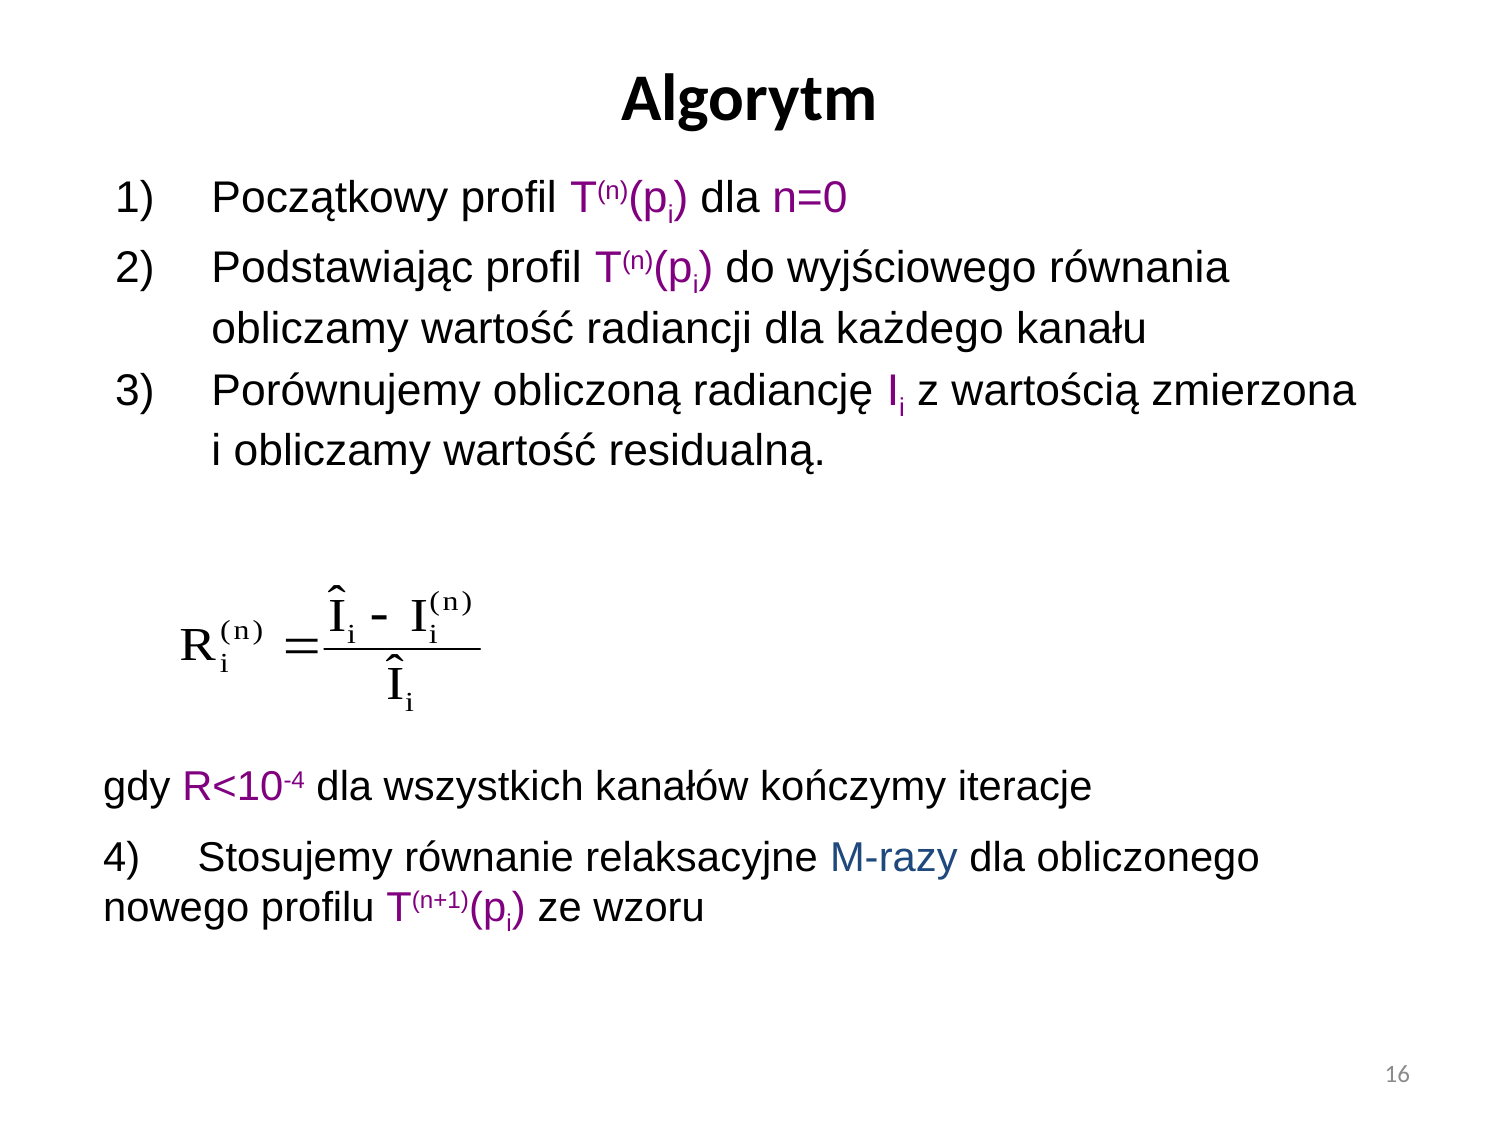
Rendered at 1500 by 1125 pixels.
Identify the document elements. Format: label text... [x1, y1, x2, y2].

text_box gdy R<10-4 dla wszystkich kanałów kończymy iteracje 4) Stosujemy równanie relaksacyjne M-razy dla obliczonego nowego profilu T(n+1)(pi) ze wzoru [88, 751, 1412, 944]
list Początkowy profil T(n)(pi) dla n=0 Podstawiając profil T(n)(pi) do wyjściowego równania obliczamy wartość radiancji dla każdego kanału Porównujemy obliczoną radiancję Ii z wartością zmierzona i obliczamy wartość residualną. [100, 160, 1376, 488]
title Algorytm [112, 0, 1388, 188]
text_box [170, 573, 491, 720]
slide_number 16 [1074, 1042, 1425, 1103]
